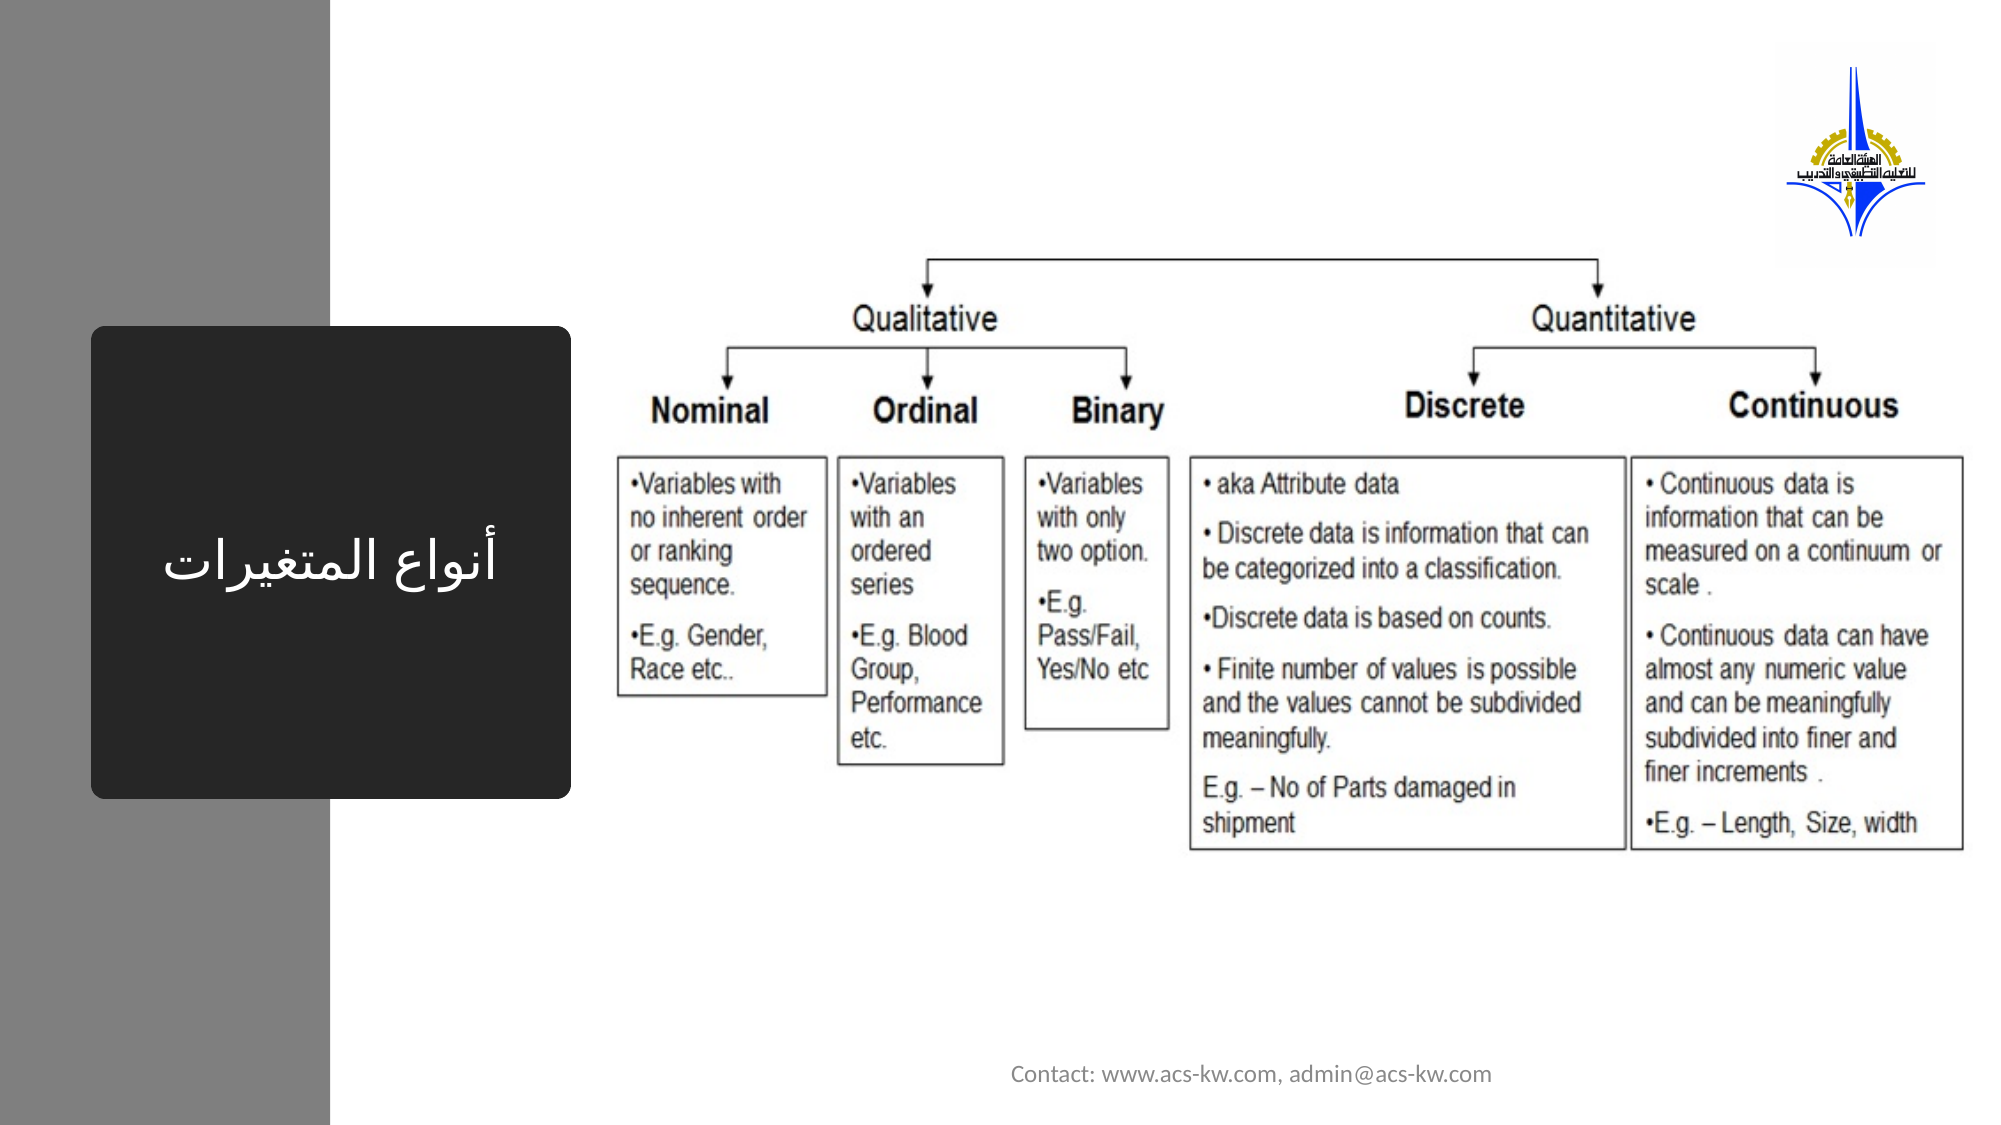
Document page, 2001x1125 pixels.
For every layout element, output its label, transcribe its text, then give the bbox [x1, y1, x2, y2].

text_box [331, 0, 2000, 1125]
picture [598, 42, 1980, 870]
text_box [0, 0, 331, 1125]
footer Contact: www.acs-kw.com, admin@acs-kw.com [675, 1042, 1829, 1103]
title أنواع المتغيرات [105, 340, 557, 785]
